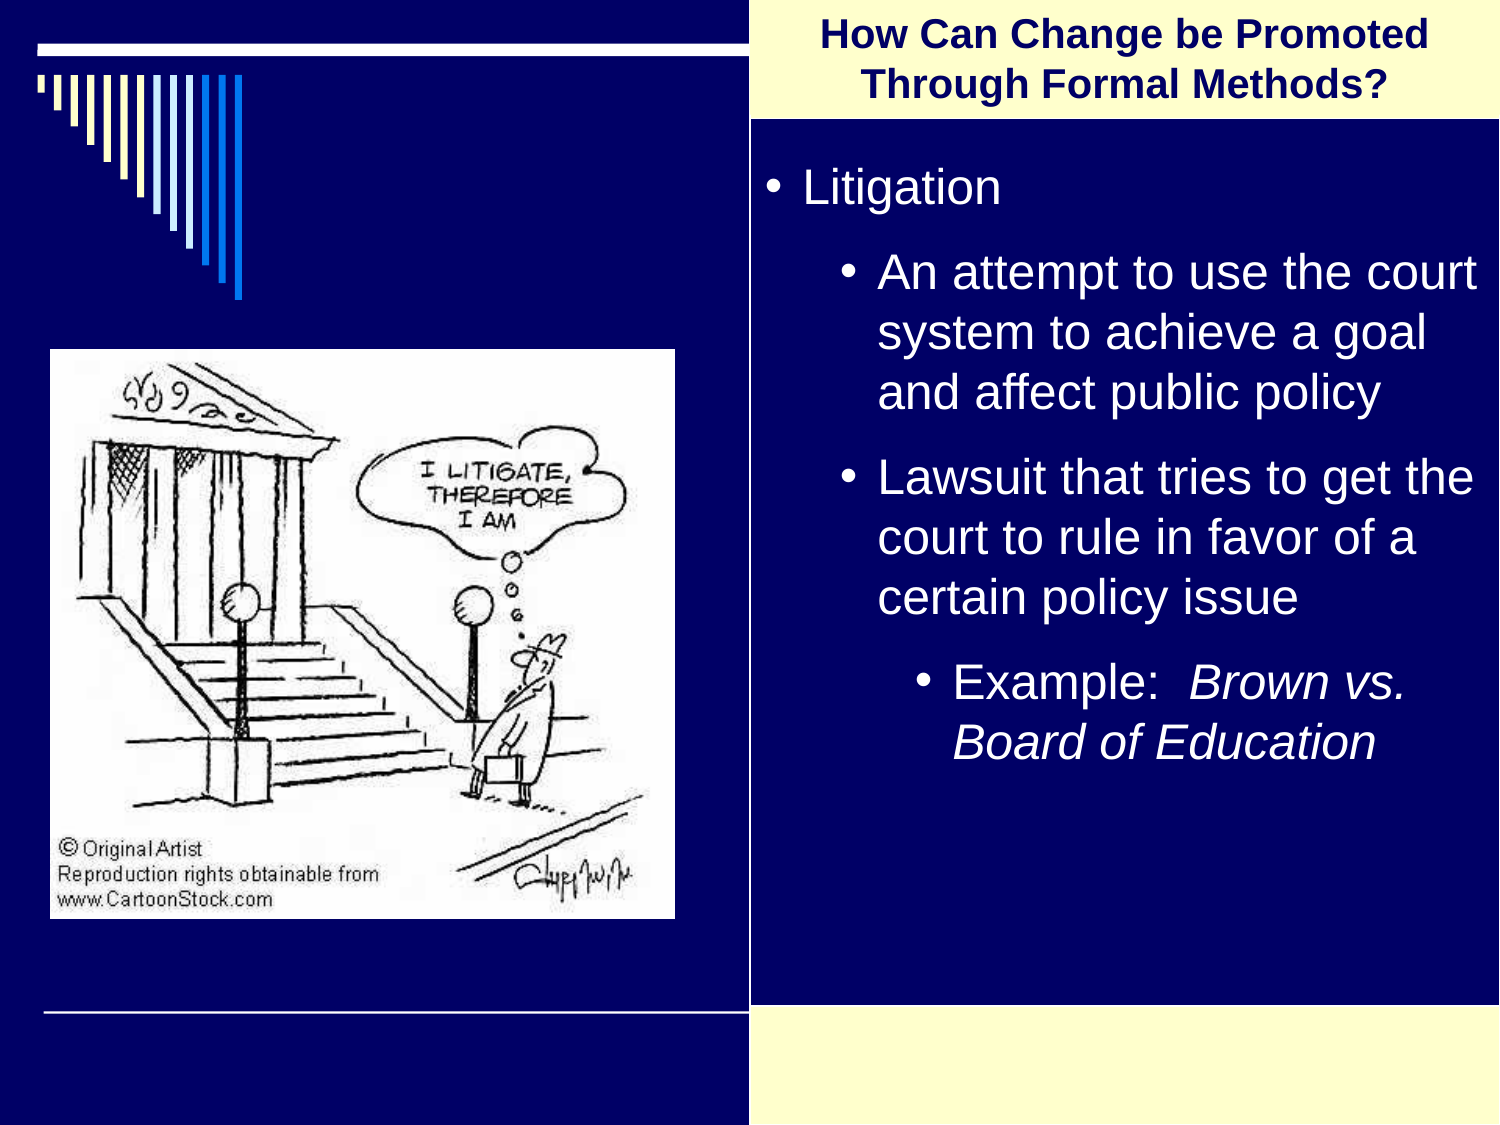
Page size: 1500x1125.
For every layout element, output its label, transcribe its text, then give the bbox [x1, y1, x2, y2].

text_box Litigation An attempt to use the court system to achieve a goal and affect public policy Lawsuit that tries to get the court to rule in favor of a certain policy issue Example: Brown vs. Board of Education [749, 147, 1500, 778]
text_box [749, 119, 1500, 147]
picture [49, 349, 676, 919]
text_box How Can Change be Promoted Through Formal Methods? [749, 0, 1500, 115]
text_box [749, 778, 1500, 1006]
text_box [749, 115, 1500, 119]
text_box [749, 1006, 1500, 1125]
